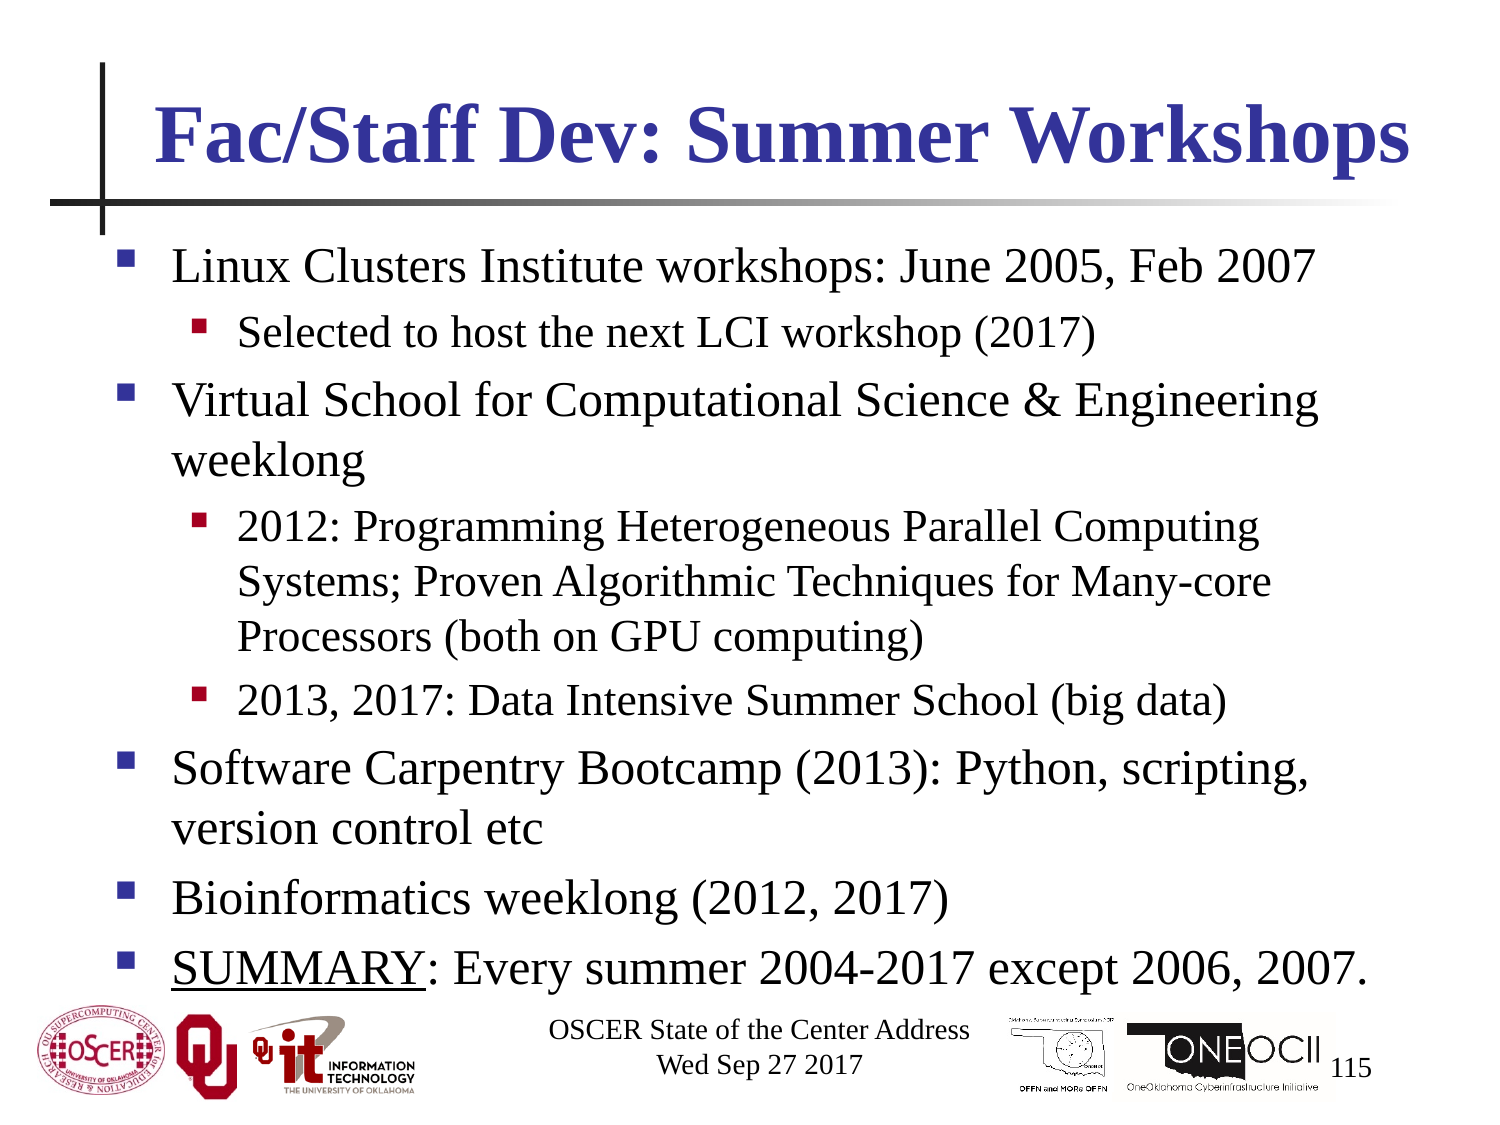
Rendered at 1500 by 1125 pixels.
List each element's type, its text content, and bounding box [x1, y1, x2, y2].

footer OSCER State of the Center Address Wed Sep 27 2017 [431, 1012, 1088, 1088]
title Fac/Staff Dev: Summer Workshops [124, 74, 1442, 187]
list Linux Clusters Institute workshops: June 2005, Feb 2007 Selected to host the next LCI workshop (2017) Virtual School for Computational Science & Engineering weeklong 2012: Programming Heterogeneous Parallel Computing Systems; Proven Algorithmic Techniques for Many-core Processors (both on GPU computing) 2013, 2017: Data Intensive Summer School (big data) Software Carpentry Bootcamp (2013): Python, scripting, version control etc Bioinformatics weeklong (2012, 2017) SUMMARY: Every summer 2004-2017 except 2006, 2007. [99, 224, 1401, 988]
slide_number 115 [1174, 1015, 1388, 1091]
picture [1007, 1012, 1336, 1102]
picture [37, 1005, 165, 1095]
picture [174, 1005, 425, 1104]
